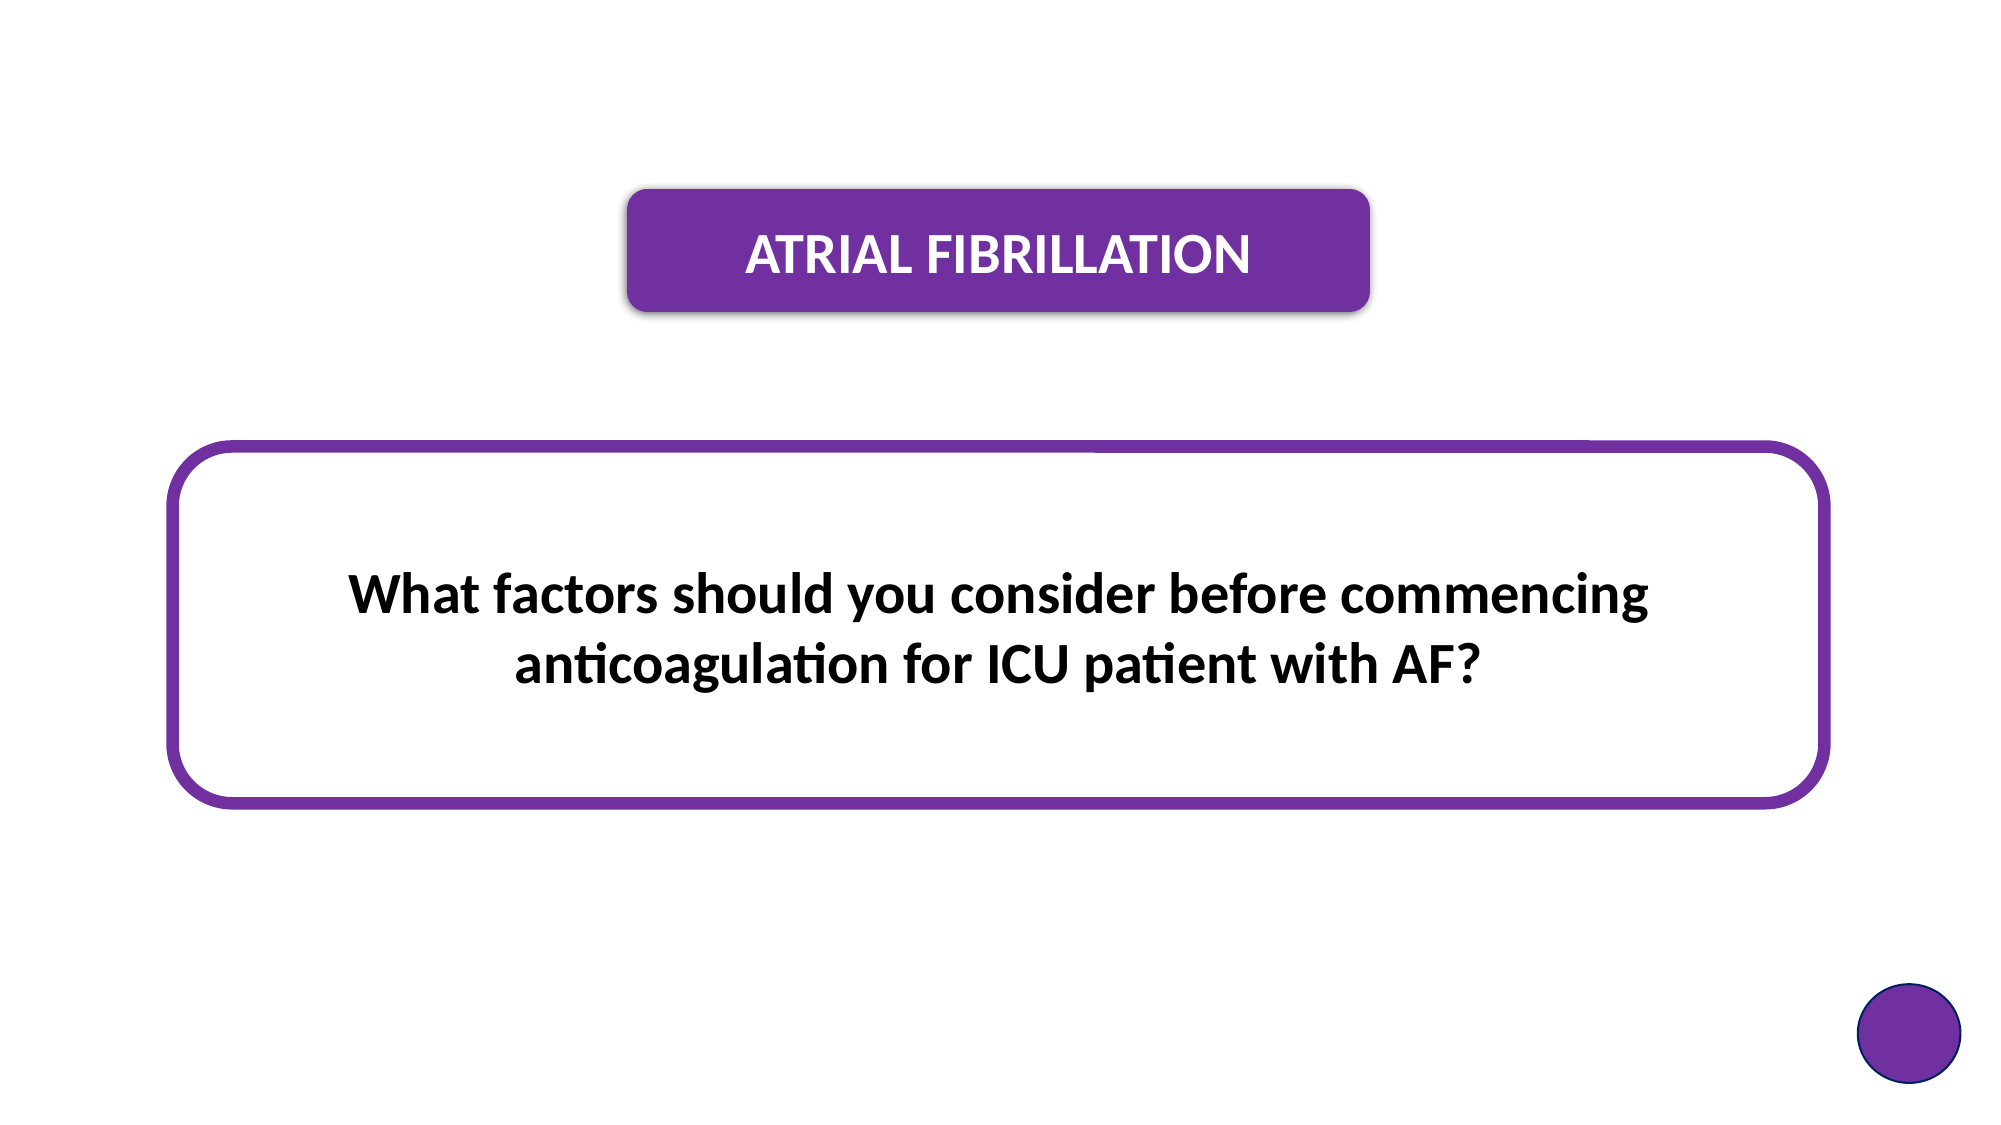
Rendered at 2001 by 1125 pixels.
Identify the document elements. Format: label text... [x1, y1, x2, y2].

text_box ATRIAL FIBRILLATION [626, 188, 1371, 313]
text_box What factors should you consider before commencing anticoagulation for ICU patient with AF? [171, 445, 1826, 805]
text_box [1856, 983, 1962, 1084]
